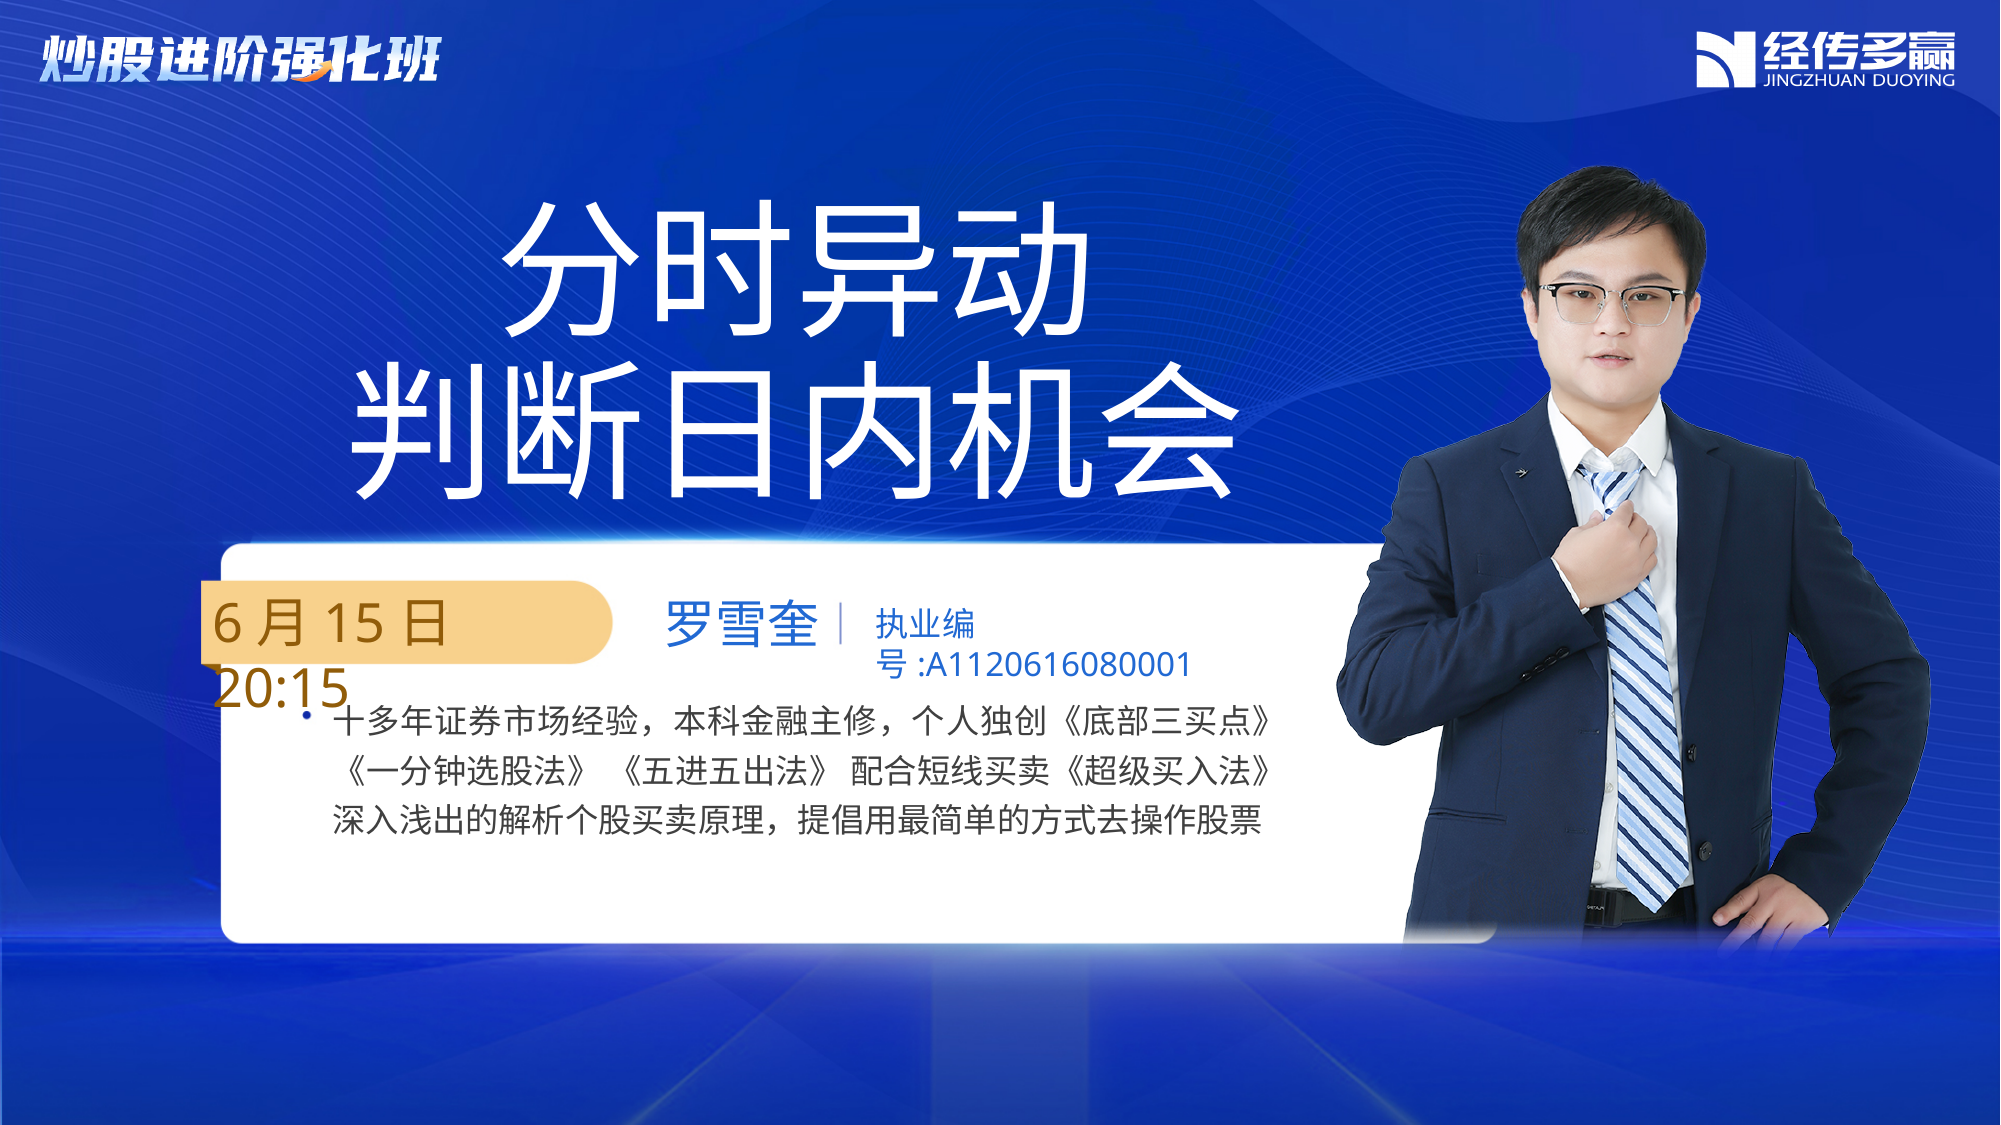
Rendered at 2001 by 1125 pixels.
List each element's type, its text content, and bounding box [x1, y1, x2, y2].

picture [0, 0, 2000, 1125]
text_box 执业编号:A1120616080001 [861, 595, 1306, 690]
text_box 6月15日 20:15 [197, 580, 612, 726]
text_box 罗雪奎 [638, 583, 844, 662]
text_box 分时异动 判断日内机会 [233, 188, 1334, 528]
text_box 十多年证券市场经验，本科金融主修，个人独创《底部三买点》《一分钟选股法》 《五进五出法》 配合短线买卖《超级买入法》深入浅出的解析个股买卖原理，提倡用最简单的方式去操作股票 [317, 682, 1302, 847]
